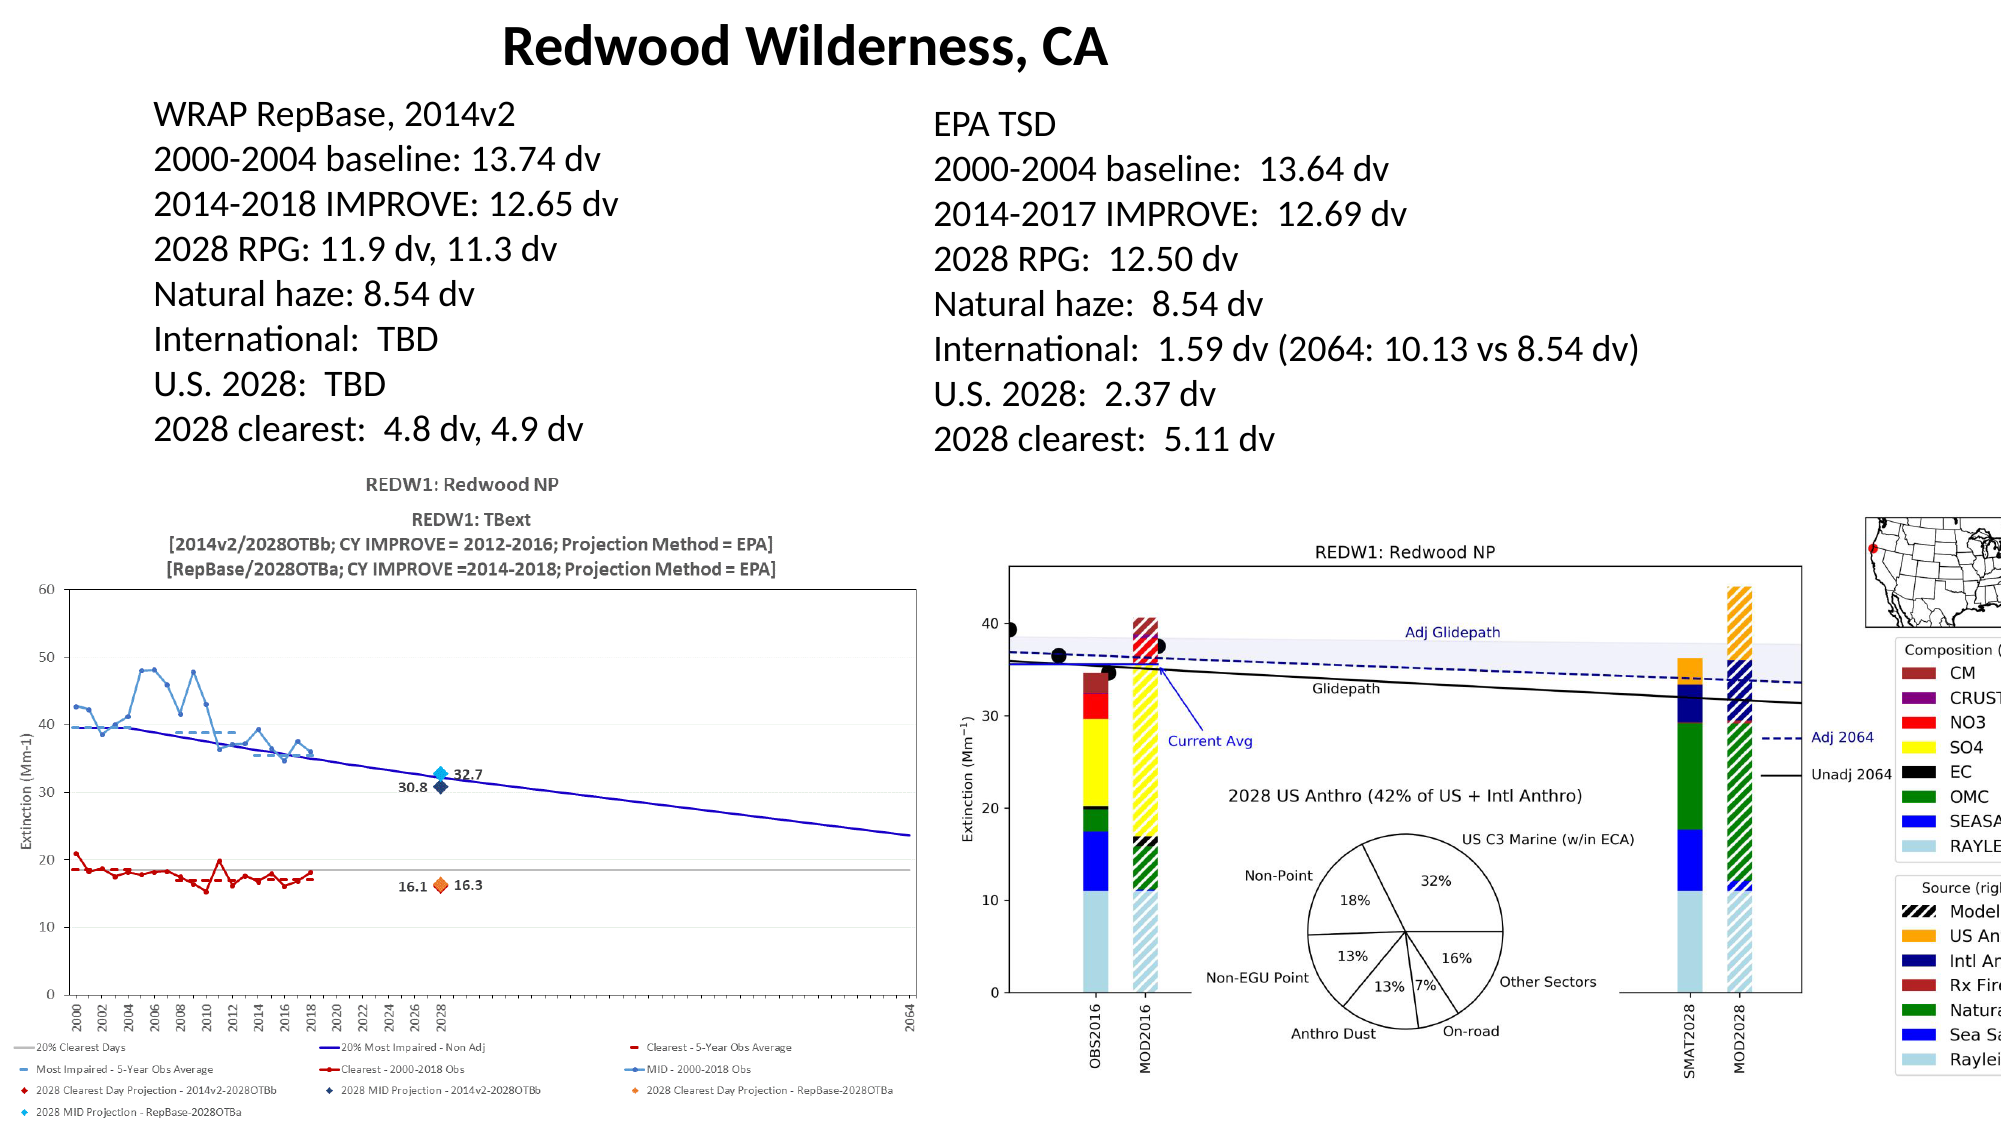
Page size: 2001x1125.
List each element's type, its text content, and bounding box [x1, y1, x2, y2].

text_box EPA TSD 2000-2004 baseline: 13.64 dv 2014-2017 IMPROVE: 12.69 dv 2028 RPG: 12.50 dv Natural haze: 8.54 dv International: 1.59 dv (2064: 10.13 vs 8.54 dv) U.S. 2028: 2.37 dv 2028 clearest: 5.11 dv [918, 92, 1676, 505]
picture [0, 460, 2000, 1125]
text_box Redwood Wilderness, CA [487, 0, 1181, 93]
text_box WRAP RepBase, 2014v2 2000-2004 baseline: 13.74 dv 2014-2018 IMPROVE: 12.65 dv 2028 RPG: 11.9 dv, 11.3 dv Natural haze: 8.54 dv International: TBD U.S. 2028: TBD 2028 clearest: 4.8 dv, 4.9 dv [138, 81, 913, 460]
